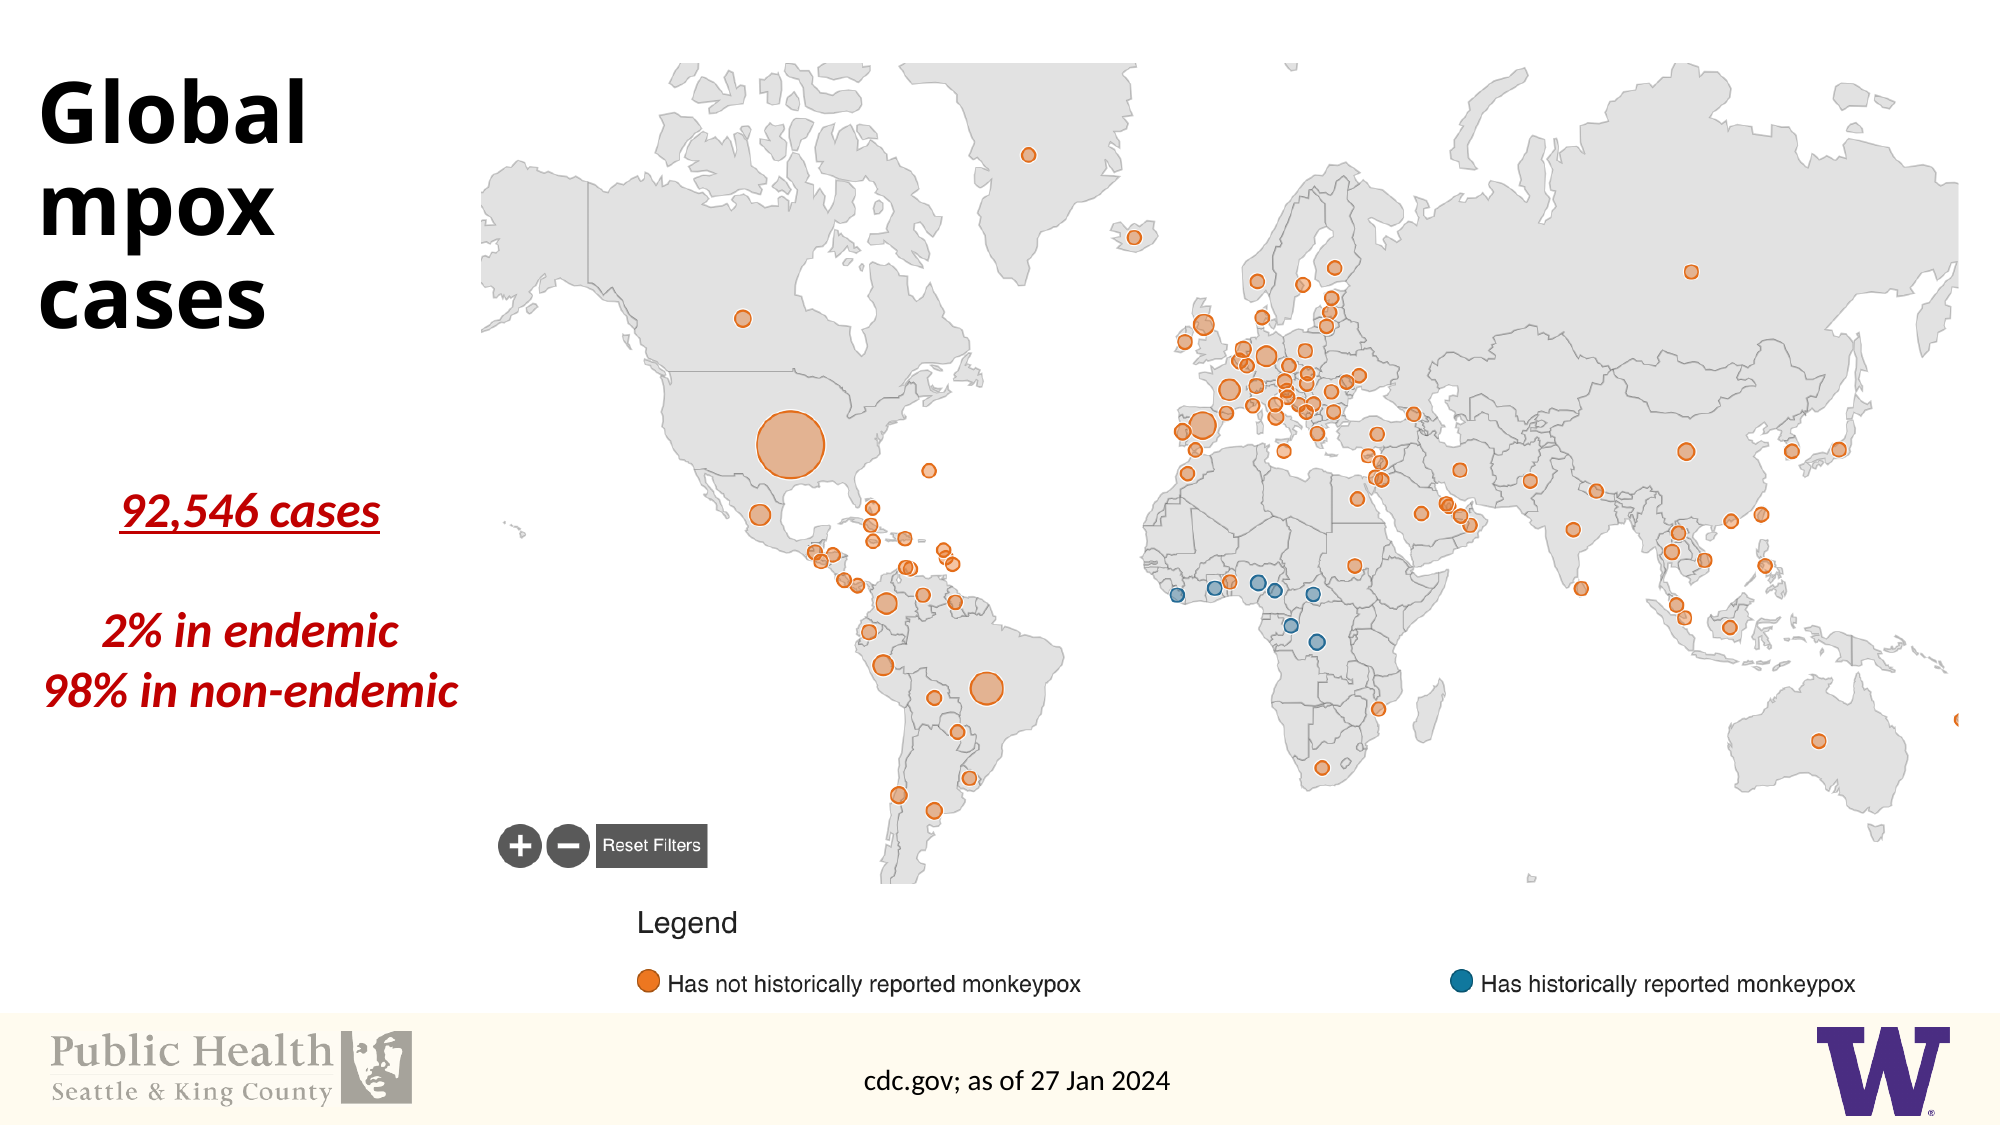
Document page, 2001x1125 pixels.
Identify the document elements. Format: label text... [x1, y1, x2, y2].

title Global mpox cases [22, 61, 440, 356]
picture [622, 893, 1898, 1011]
picture [1817, 1027, 1950, 1116]
text_box 92,546 cases 2% in endemic 98% in non-endemic [6, 469, 469, 725]
text_box cdc.gov; as of 27 Jan 2024 [849, 1053, 1241, 1104]
picture [469, 55, 1966, 884]
